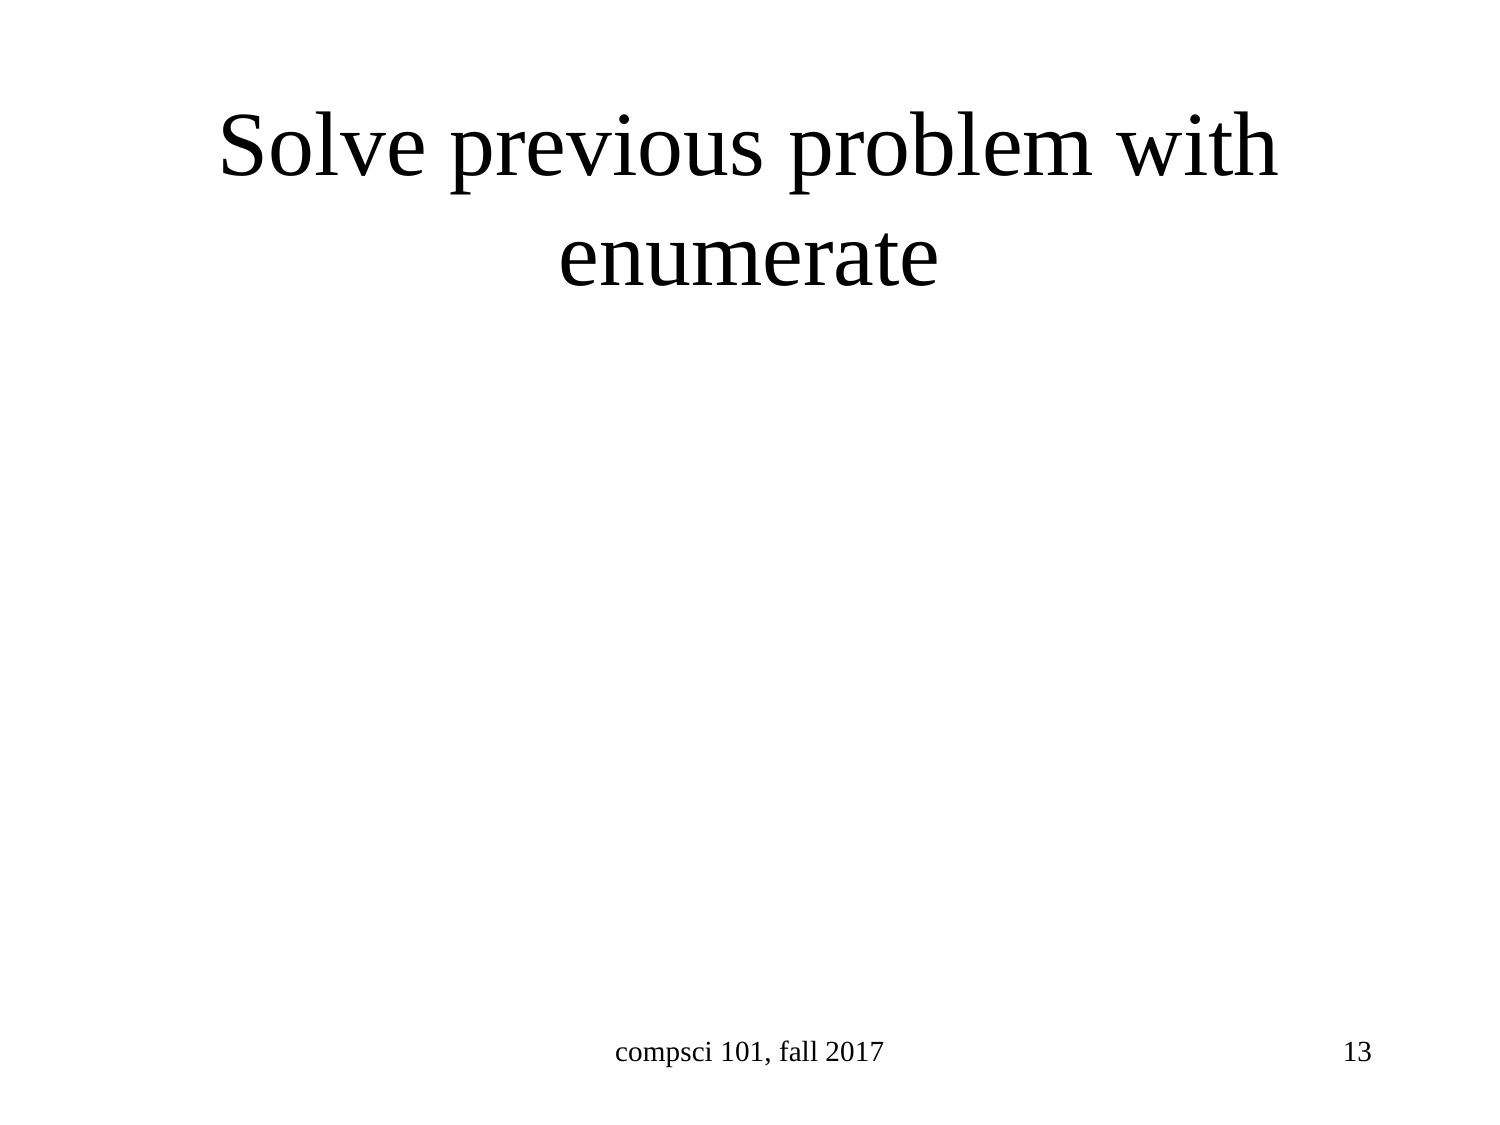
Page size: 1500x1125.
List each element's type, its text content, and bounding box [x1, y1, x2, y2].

footer compsci 101, fall 2017 [512, 1024, 988, 1101]
title Solve previous problem with enumerate [112, 99, 1388, 288]
slide_number 13 [1074, 1024, 1388, 1101]
